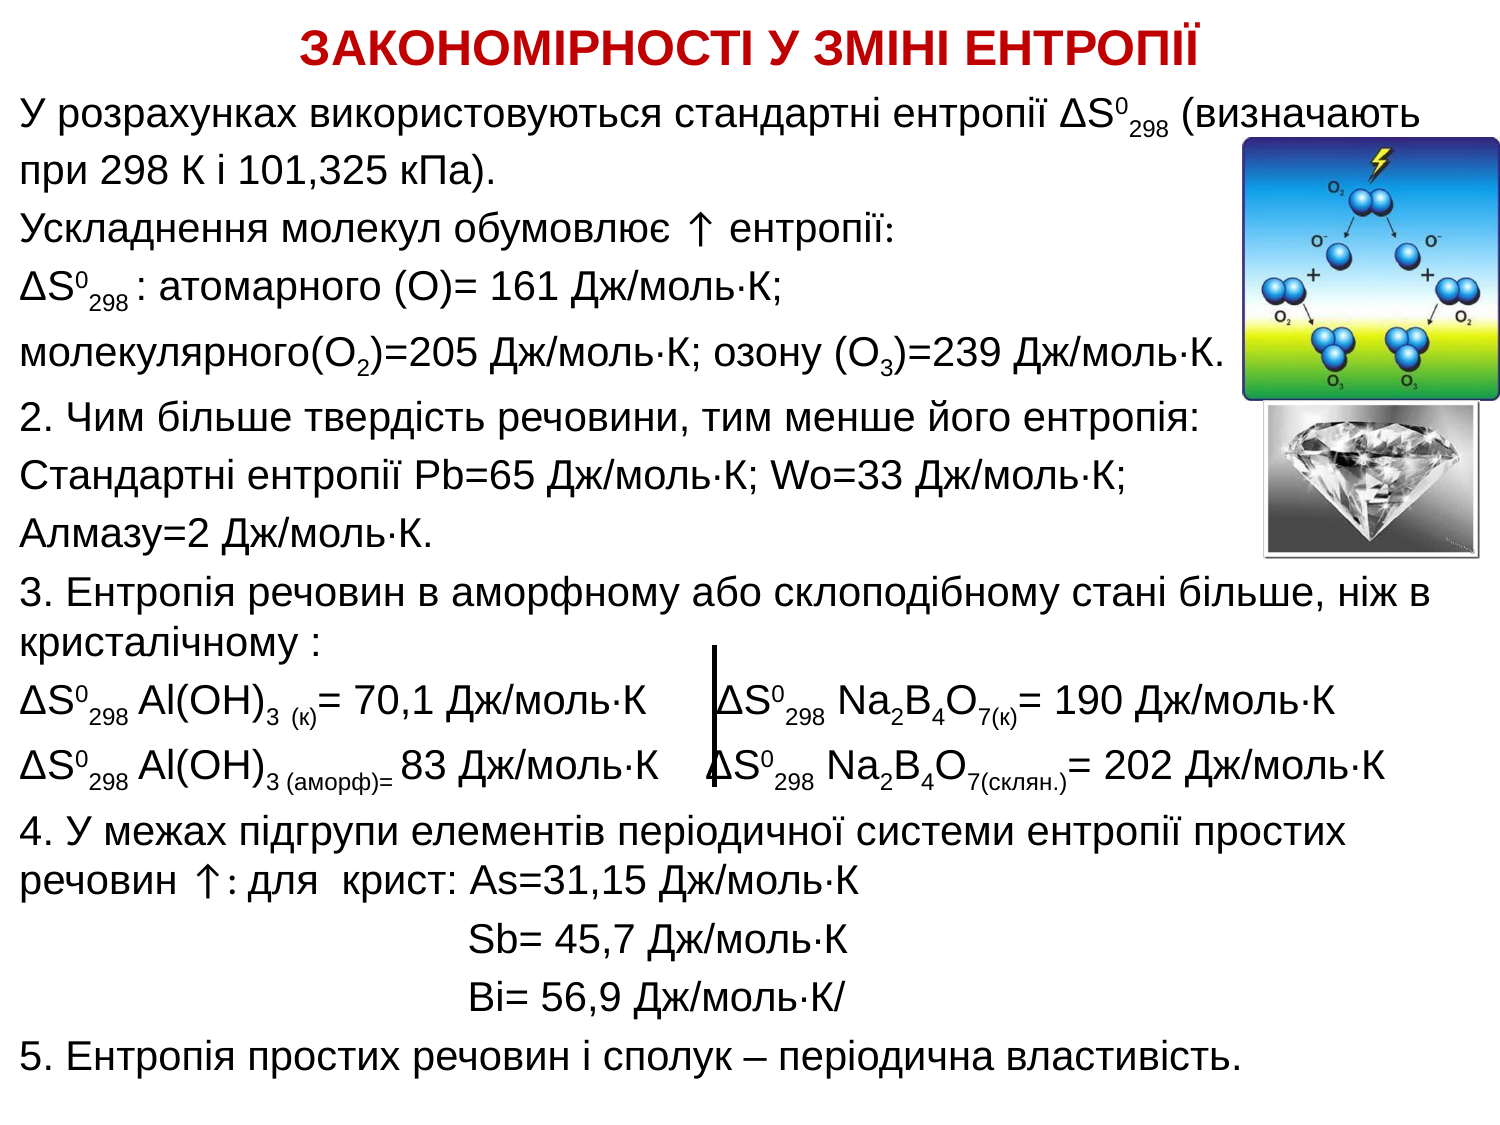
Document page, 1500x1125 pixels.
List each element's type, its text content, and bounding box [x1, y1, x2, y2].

title ЗАКОНОМІРНОСТІ У ЗМІНІ ЕНТРОПІЇ [74, 0, 1426, 77]
list У розрахунках використовуються стандартні ентропії ΔS0298 (визначають при 298 К і 101,325 кПа). Ускладнення молекул обумовлює ↑ ентропії: ΔS0298 : атомарного (О)= 161 Дж/моль∙К; молекулярного(О2)=205 Дж/моль∙К; озону (О3)=239 Дж/моль∙К. 2. Чим більше твердість речовини, тим менше його ентропія: Стандартні ентропії Pb=65 Дж/моль∙К; Wo=33 Дж/моль∙К; Алмазу=2 Дж/моль∙К. 3. Ентропія речовин в аморфному або склоподібному стані більше, ніж в кристалічному : ΔS0298 Al(OH)3 (к)= 70,1 Дж/моль∙К ΔS0298 Na2B4O7(к)= 190 Дж/моль∙К ΔS0298 Al(OH)3 (аморф)= 83 Дж/моль∙К ΔS0298 Na2B4O7(cклян.)= 202 Дж/моль∙К 4. У межах підгрупи елементів періодичної системи ентропії простих речовин ↑: для крист: As=31,15 Дж/моль∙К Sb= 45,7 Дж/моль∙К Bi= 56,9 Дж/моль∙К/ 5. Ентропія простих речовин і сполук ‒ періодична властивість. [3, 77, 1500, 1125]
picture [1242, 136, 1500, 559]
